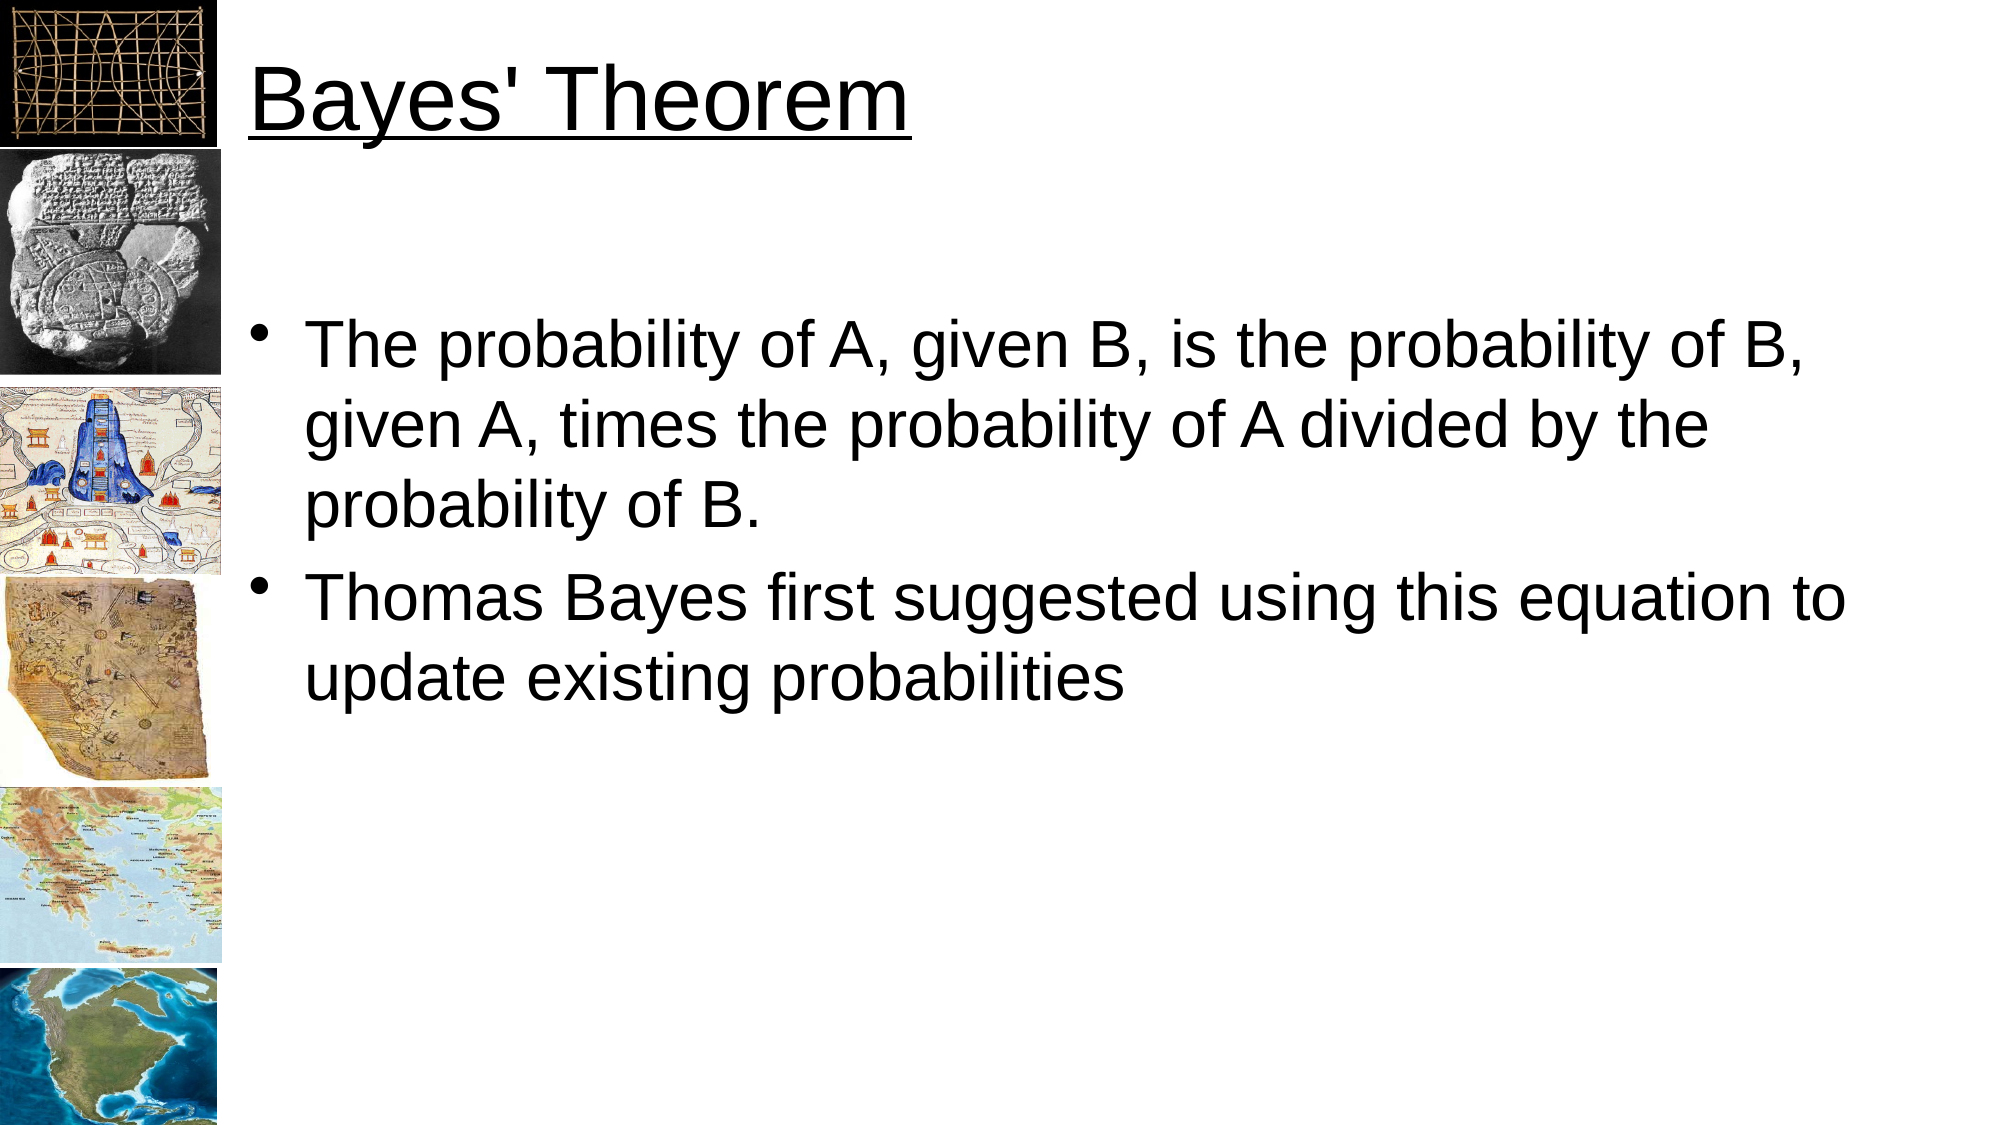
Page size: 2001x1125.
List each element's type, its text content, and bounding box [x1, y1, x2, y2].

picture [0, 0, 217, 147]
picture [0, 149, 221, 375]
title Bayes' Theorem [233, 0, 1967, 188]
picture [0, 968, 217, 1125]
picture [0, 387, 222, 963]
